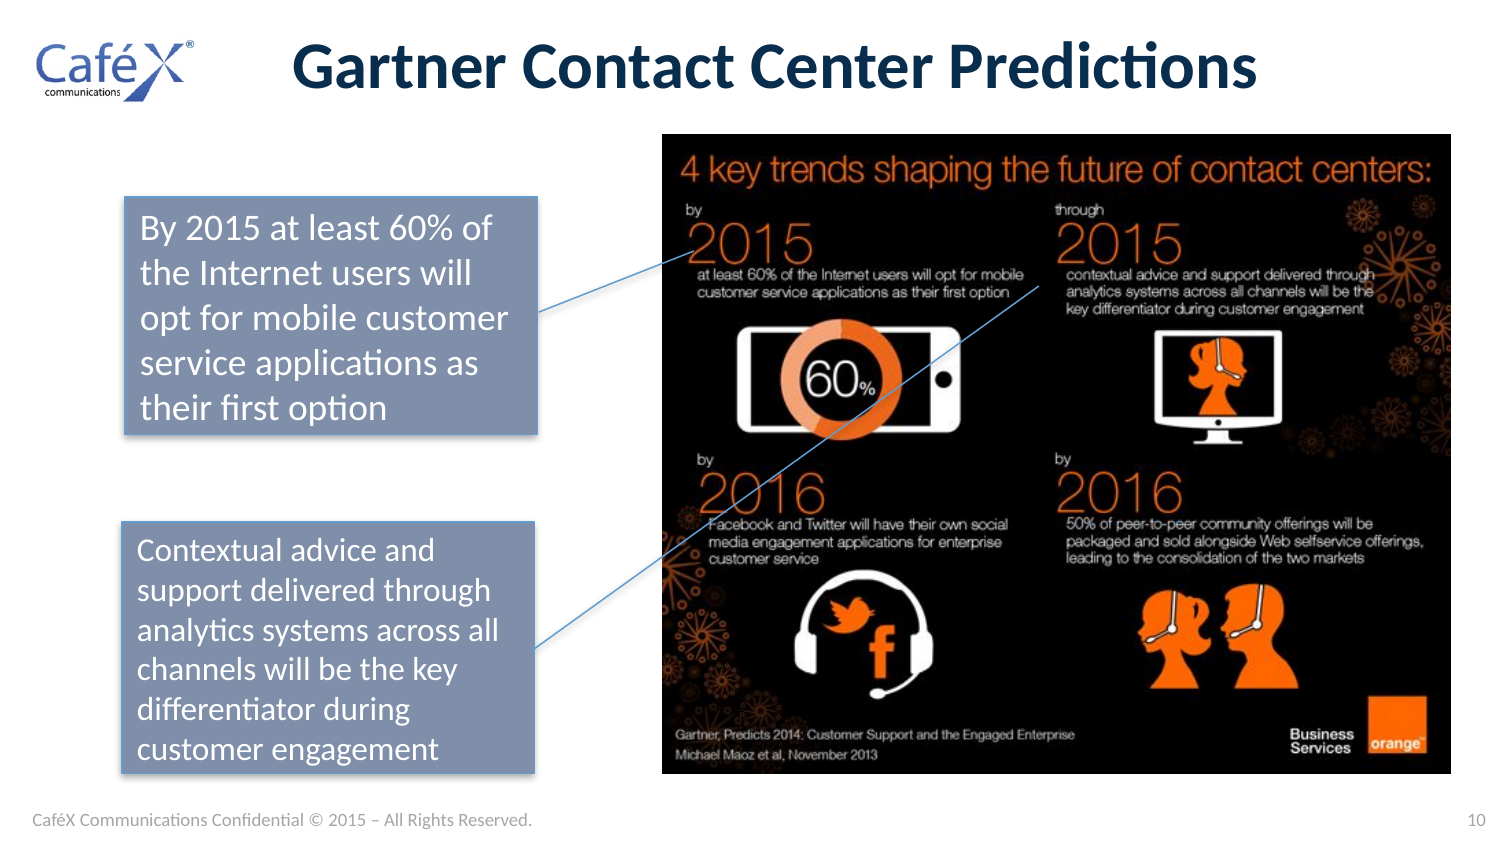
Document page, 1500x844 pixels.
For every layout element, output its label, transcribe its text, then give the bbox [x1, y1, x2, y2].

text_box By 2015 at least 60% of the Internet users will opt for mobile customer service applications as their first option [124, 196, 657, 435]
slide_number 10 [1150, 799, 1500, 844]
title Gartner Contact Center Predictions [277, 22, 1471, 116]
picture [29, 29, 195, 115]
text_box Contextual advice and support delivered through analytics systems across all channels will be the key differentiator during customer engagement [121, 521, 657, 774]
picture [662, 134, 1452, 774]
footer CaféX Communications Confidential © 2015 – All Rights Reserved. [17, 799, 658, 844]
